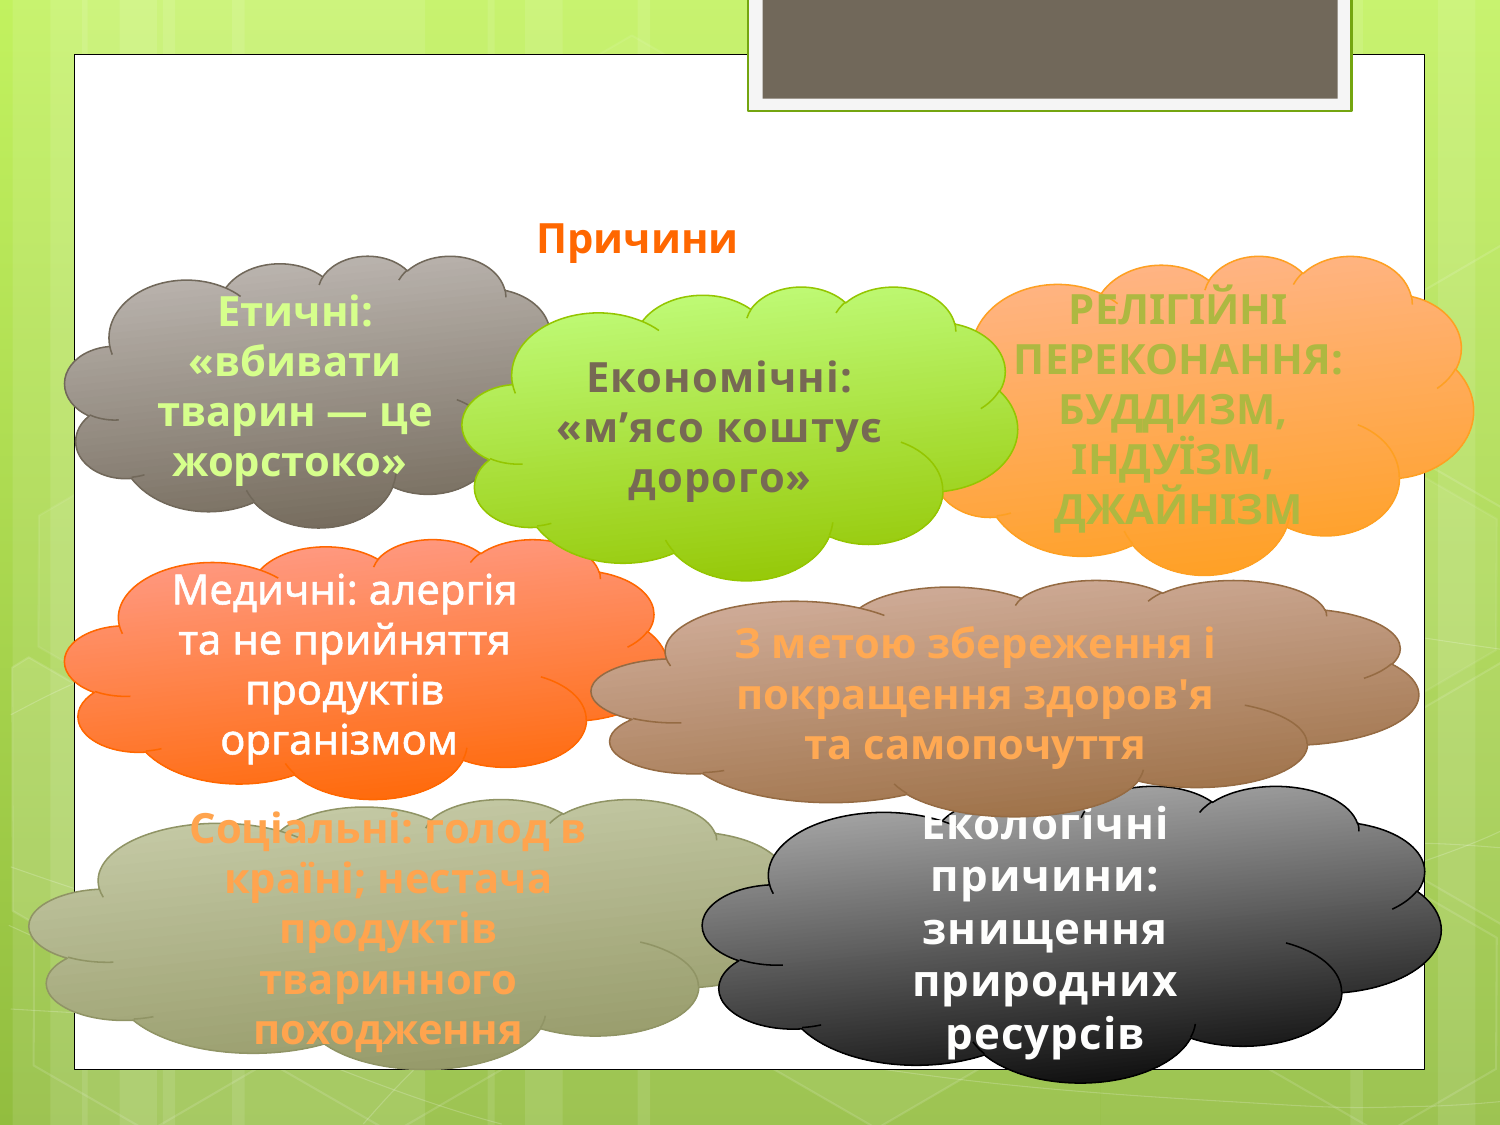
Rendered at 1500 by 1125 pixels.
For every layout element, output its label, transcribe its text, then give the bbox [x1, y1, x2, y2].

text_box Етичні: «вбивати тварин — це жорстоко» [63, 255, 549, 529]
title Причини [109, 80, 1167, 270]
text_box Екологічні причини: знищення природних ресурсів [701, 785, 1443, 1084]
text_box Медичні: алергія та не прийняття продуктів організмом [63, 538, 665, 801]
text_box Соціальні: голод в країні; нестача продуктів тваринного походження [27, 798, 774, 1071]
text_box З метою збереження і покращення здоров'я та самопочуття [590, 579, 1420, 818]
text_box Релігійні переконання: Буддизм, Індуїзм, Джайнізм [943, 255, 1475, 577]
text_box Економічні: «м’ясо коштує дорого» [461, 286, 1019, 582]
